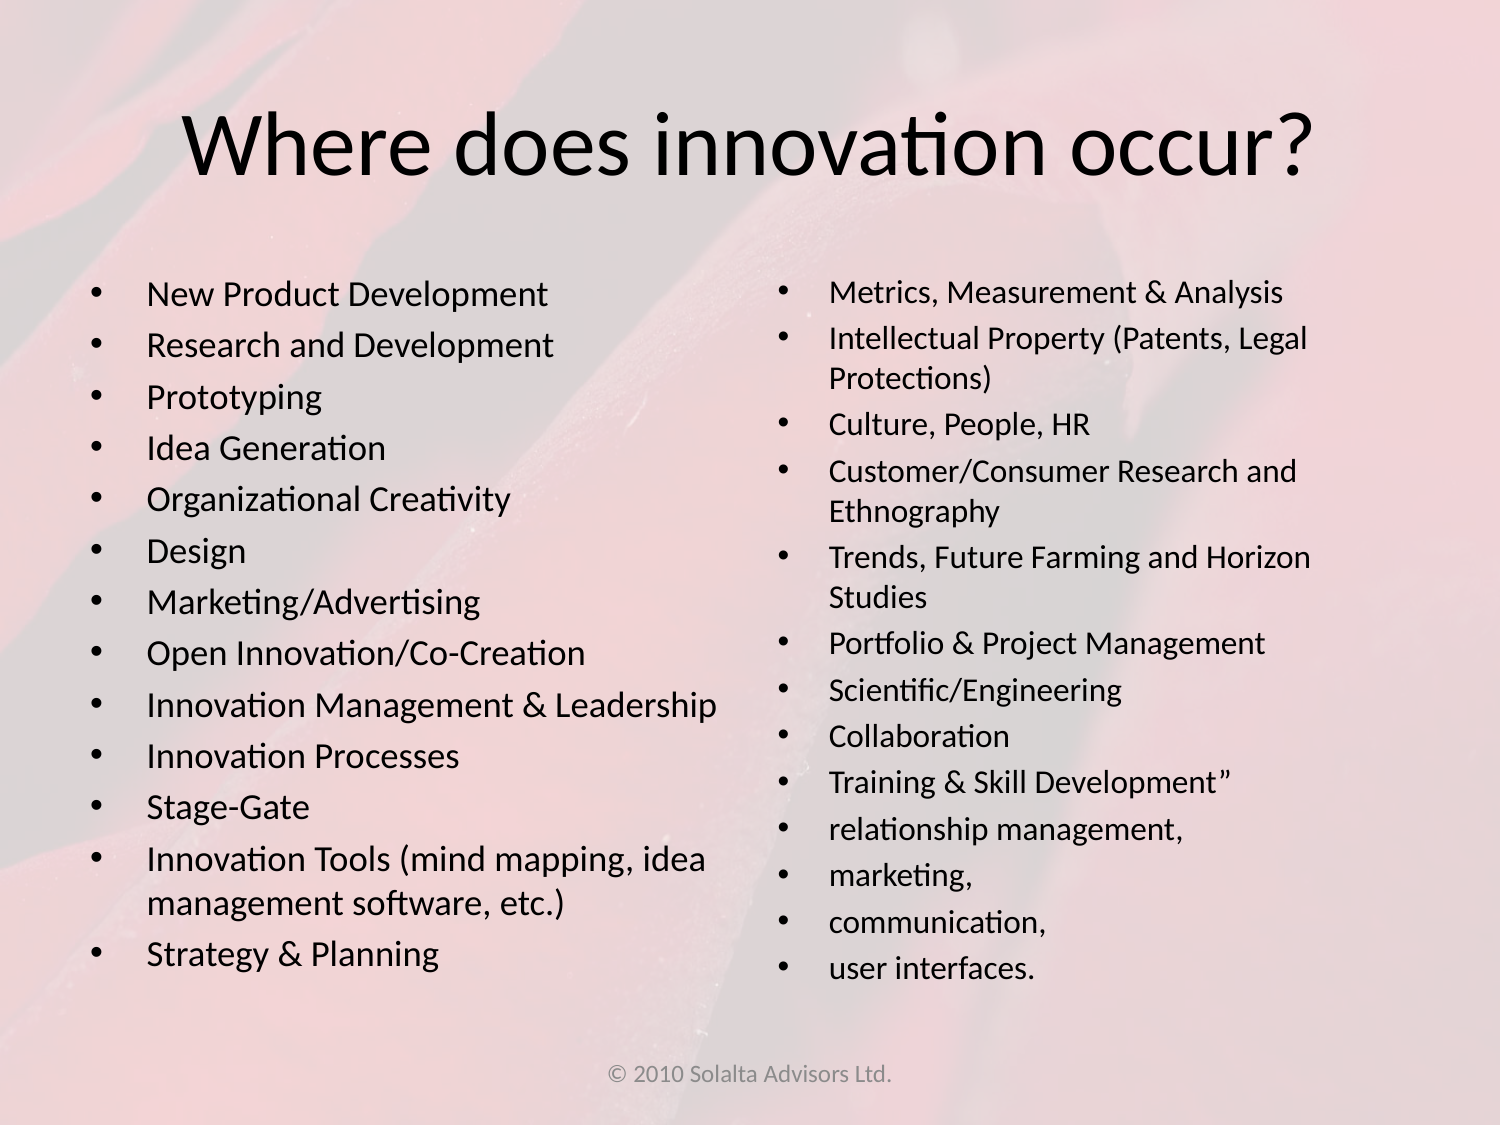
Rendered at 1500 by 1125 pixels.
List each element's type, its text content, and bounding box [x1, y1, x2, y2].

list New Product Development Research and Development Prototyping Idea Generation Organizational Creativity Design Marketing/Advertising Open Innovation/Co-Creation Innovation Management & Leadership Innovation Processes Stage-Gate Innovation Tools (mind mapping, idea management software, etc.) Strategy & Planning [75, 262, 738, 1005]
list Metrics, Measurement & Analysis Intellectual Property (Patents, Legal Protections) Culture, People, HR Customer/Consumer Research and Ethnography Trends, Future Farming and Horizon Studies Portfolio & Project Management Scientific/Engineering Collaboration Training & Skill Development” relationship management, marketing, communication, user interfaces. [762, 262, 1425, 1005]
footer © 2010 Solalta Advisors Ltd. [512, 1042, 988, 1103]
title Where does innovation occur? [75, 45, 1425, 233]
